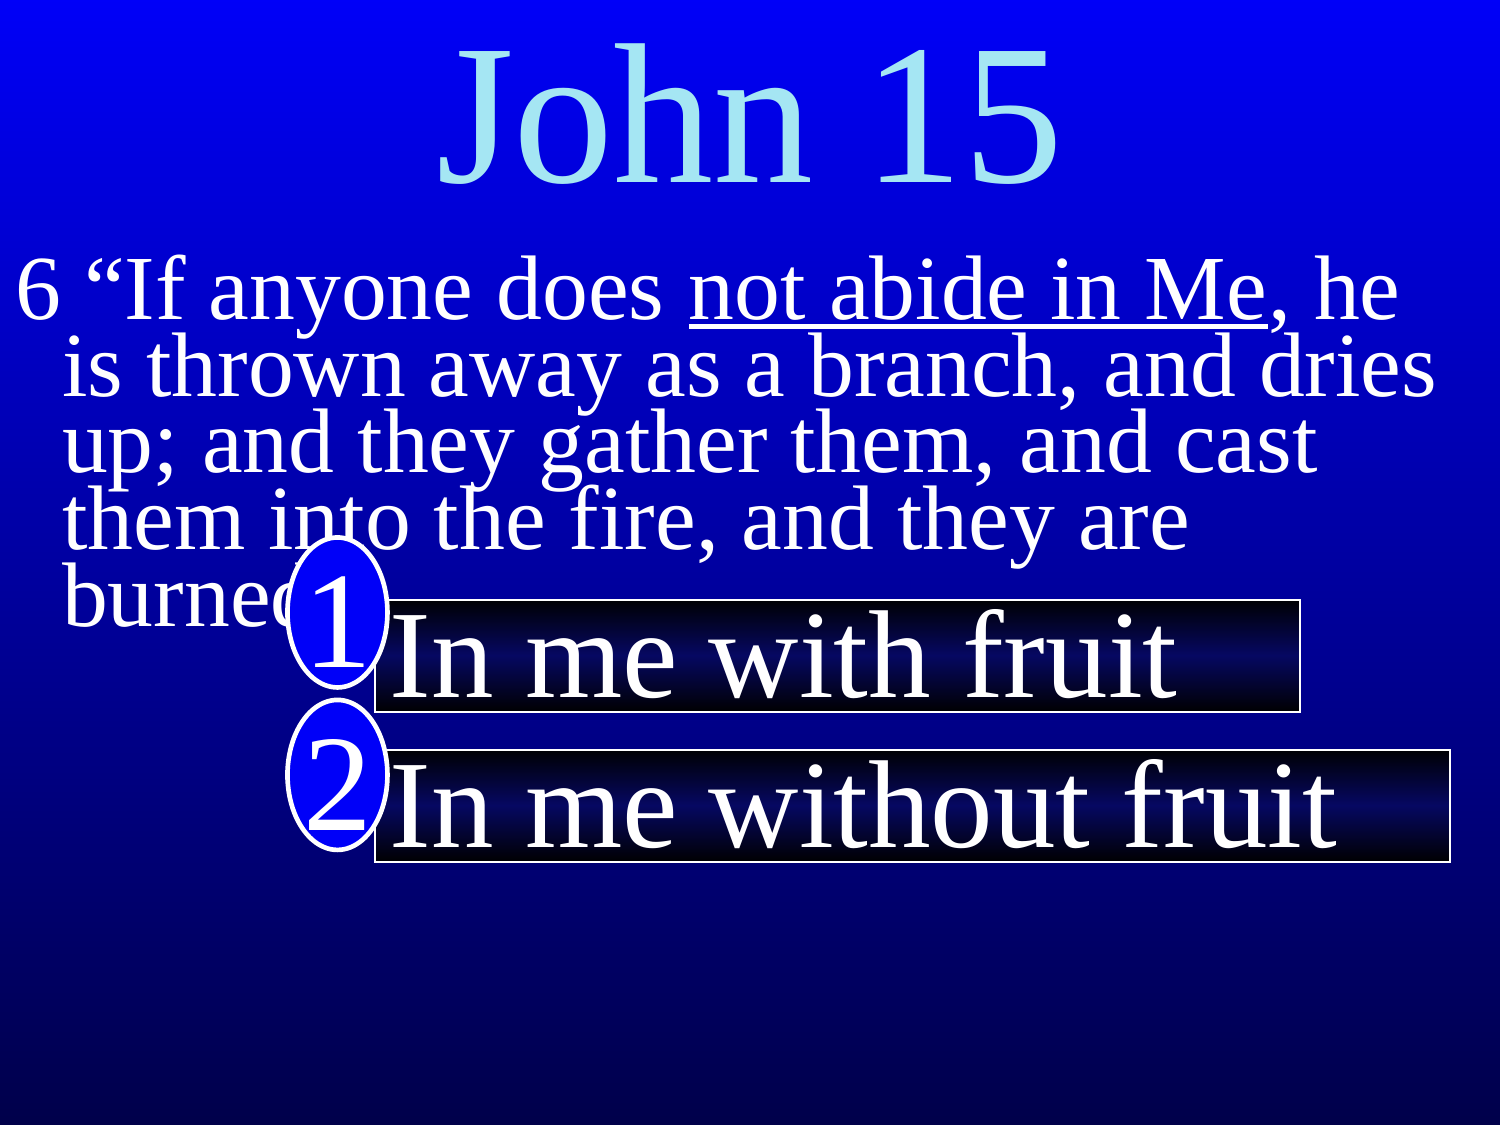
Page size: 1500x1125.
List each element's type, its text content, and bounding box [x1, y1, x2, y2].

text_box In me without fruit [375, 750, 1450, 863]
list 6 “If anyone does not abide in Me, he is thrown away as a branch, and dries up; and they gather them, and cast them into the fire, and they are burned. [0, 249, 1500, 1051]
title John 15 [0, 0, 1500, 249]
text_box 2 [287, 699, 388, 850]
text_box 1 [287, 537, 388, 688]
text_box In me with fruit [375, 600, 1300, 713]
